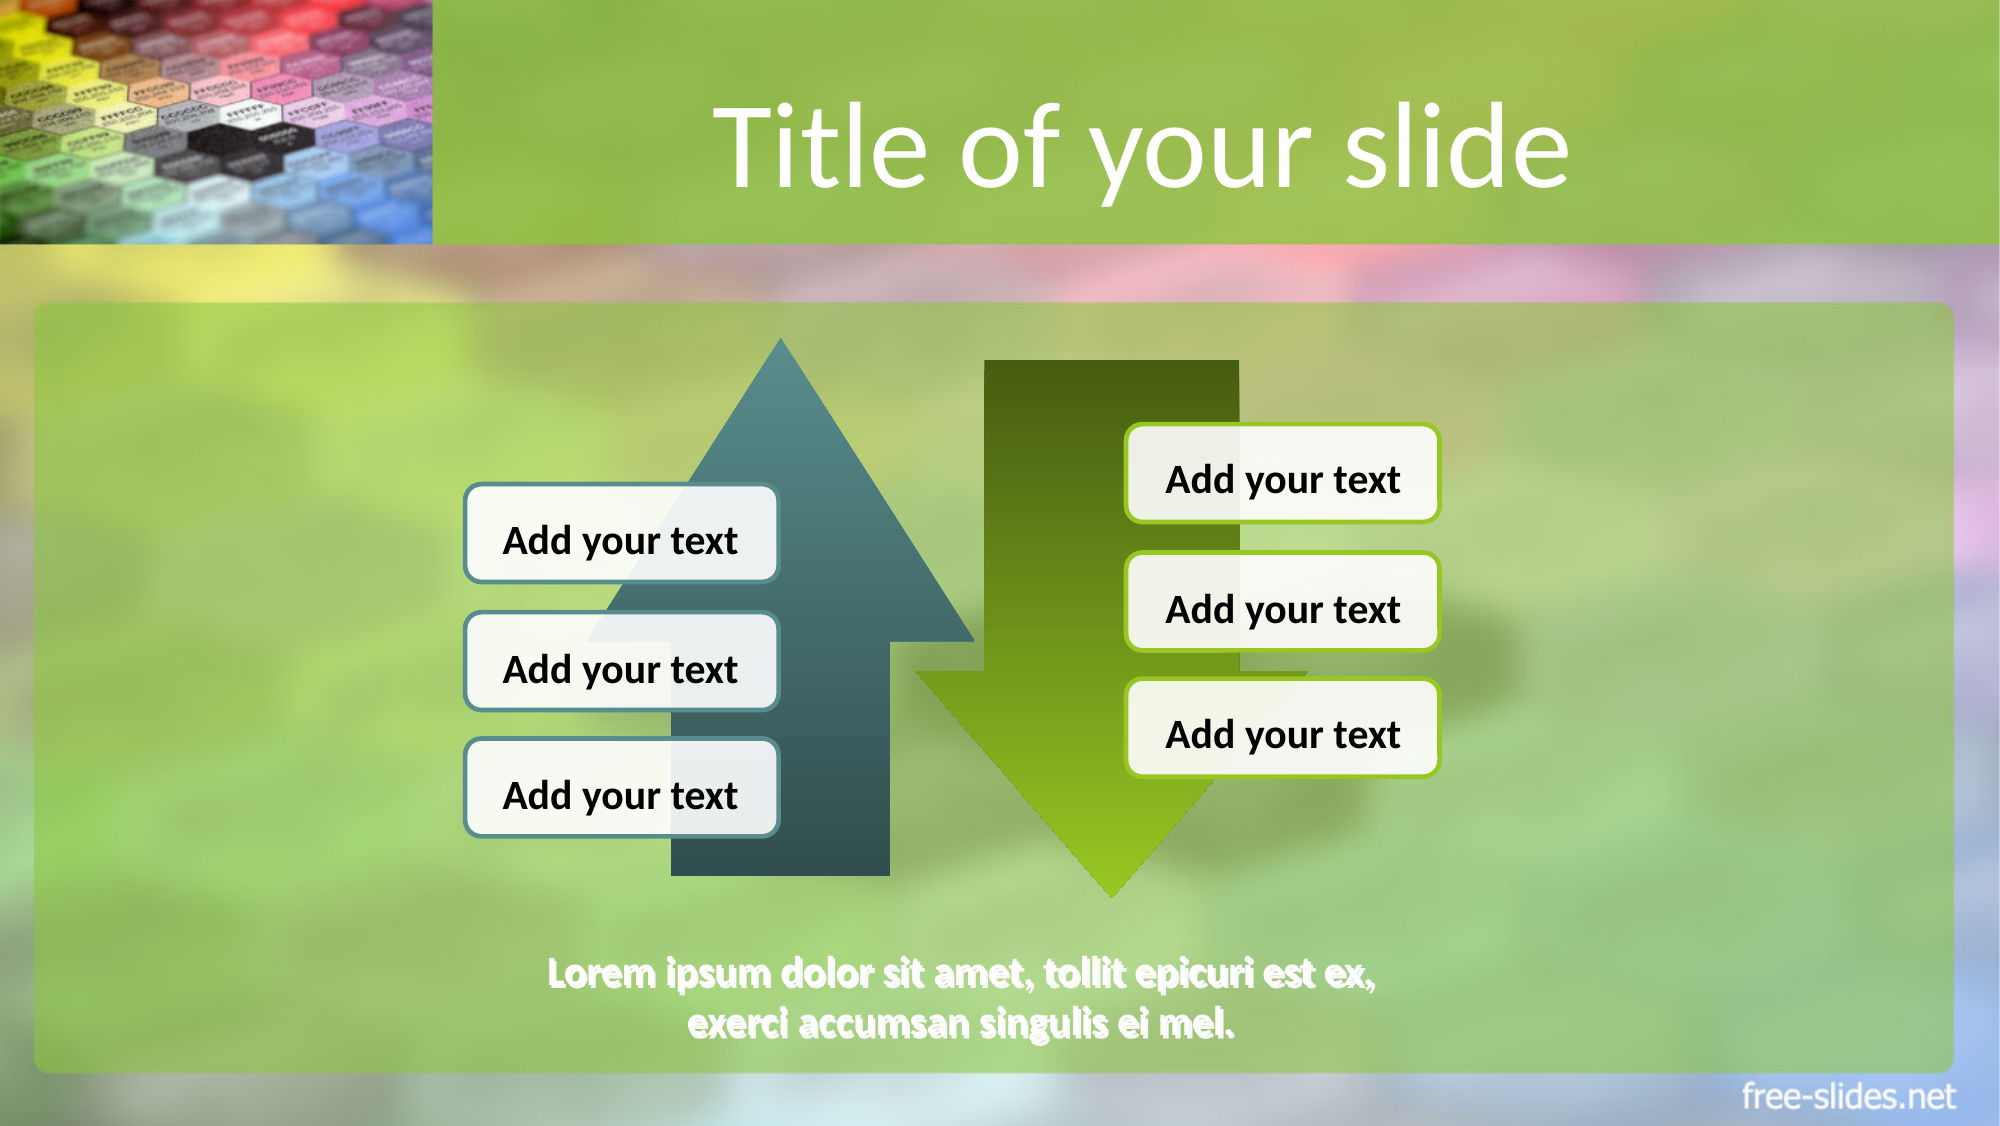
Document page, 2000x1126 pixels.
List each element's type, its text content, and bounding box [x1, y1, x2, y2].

text_box Add your text [471, 760, 770, 826]
text_box [465, 612, 779, 711]
text_box [465, 484, 779, 582]
text_box [1126, 424, 1440, 523]
text_box Add your text [471, 505, 770, 571]
text_box [605, 337, 975, 877]
text_box Add your text [1134, 699, 1432, 765]
text_box [1126, 678, 1440, 777]
text_box [1126, 552, 1440, 651]
text_box Add your text [1134, 444, 1432, 510]
title Title of your slide [385, 45, 1900, 233]
text_box [915, 359, 1308, 899]
text_box Add your text [471, 634, 770, 700]
picture [0, 0, 2000, 1126]
text_box Lorem ipsum dolor sit amet, tollit epicuri est ex, exerci accumsan singulis ei mel. [352, 923, 1579, 1066]
text_box [465, 738, 779, 837]
text_box Add your text [1134, 573, 1432, 639]
